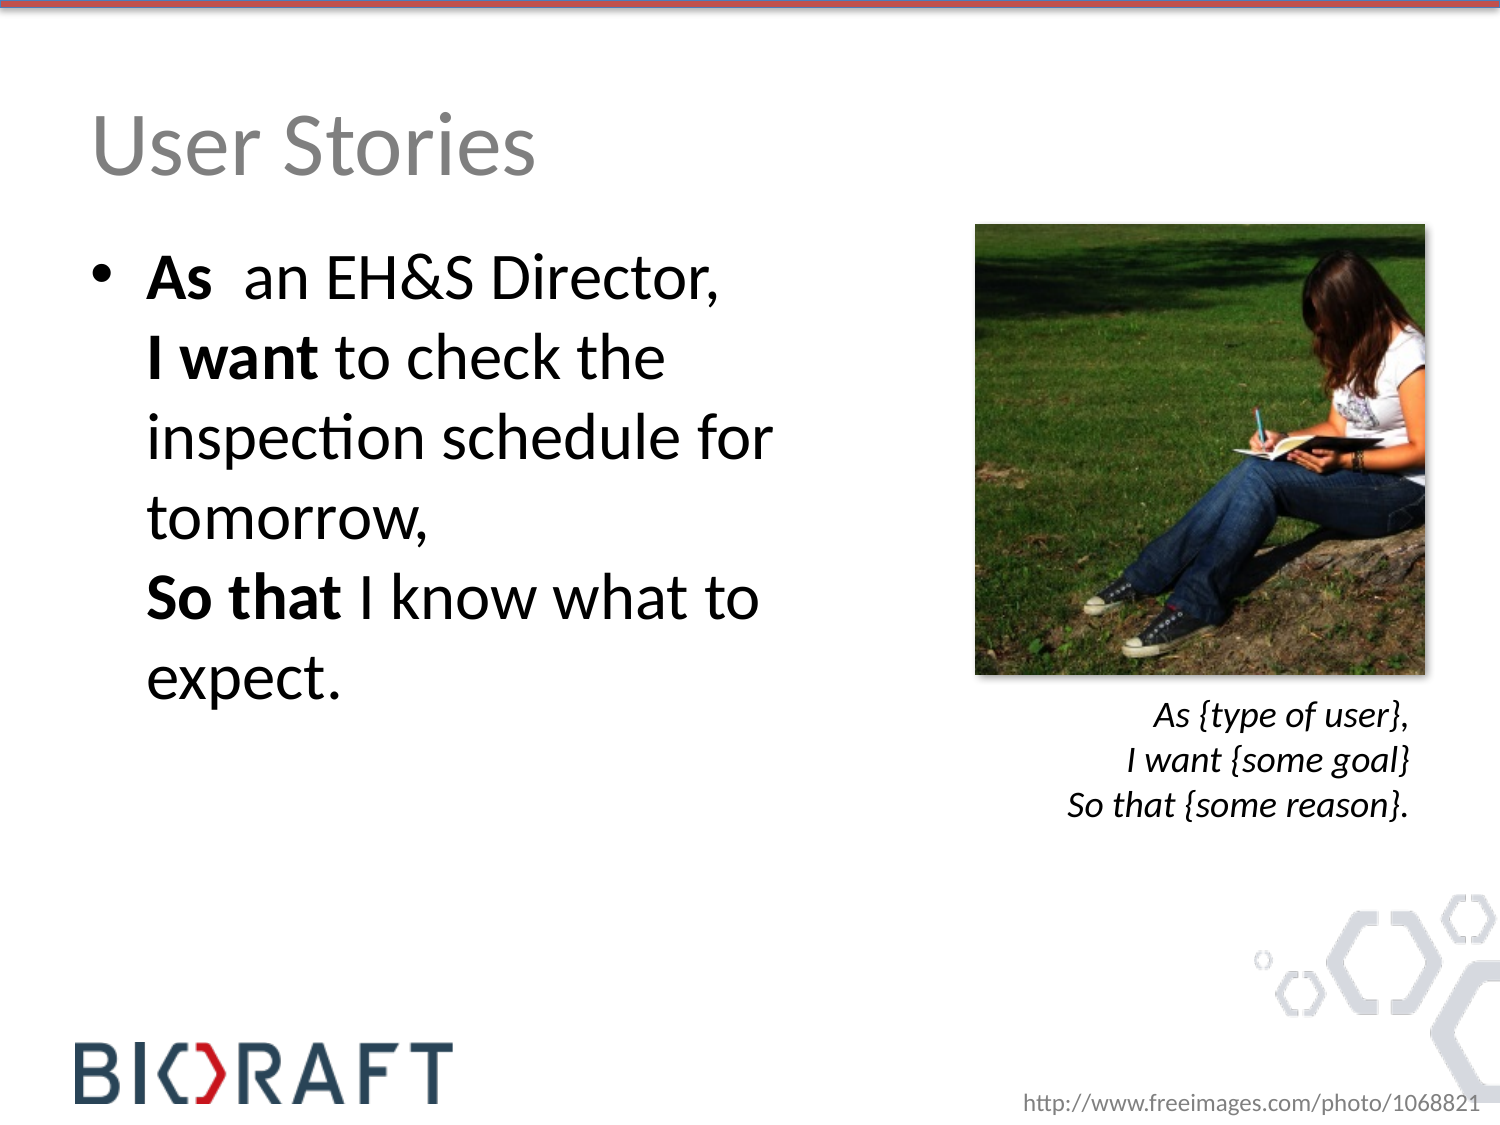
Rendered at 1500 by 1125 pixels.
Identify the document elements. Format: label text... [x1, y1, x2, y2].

picture [974, 224, 1426, 676]
title User Stories [75, 45, 1425, 224]
list As an EH&S Director, I want to check the inspection schedule for tomorrow, So that I know what to expect. [75, 224, 975, 1005]
text_box http://www.freeimages.com/photo/1068821 [1008, 1079, 1497, 1125]
text_box As {type of user}, I want {some goal} So that {some reason}. [974, 682, 1425, 833]
